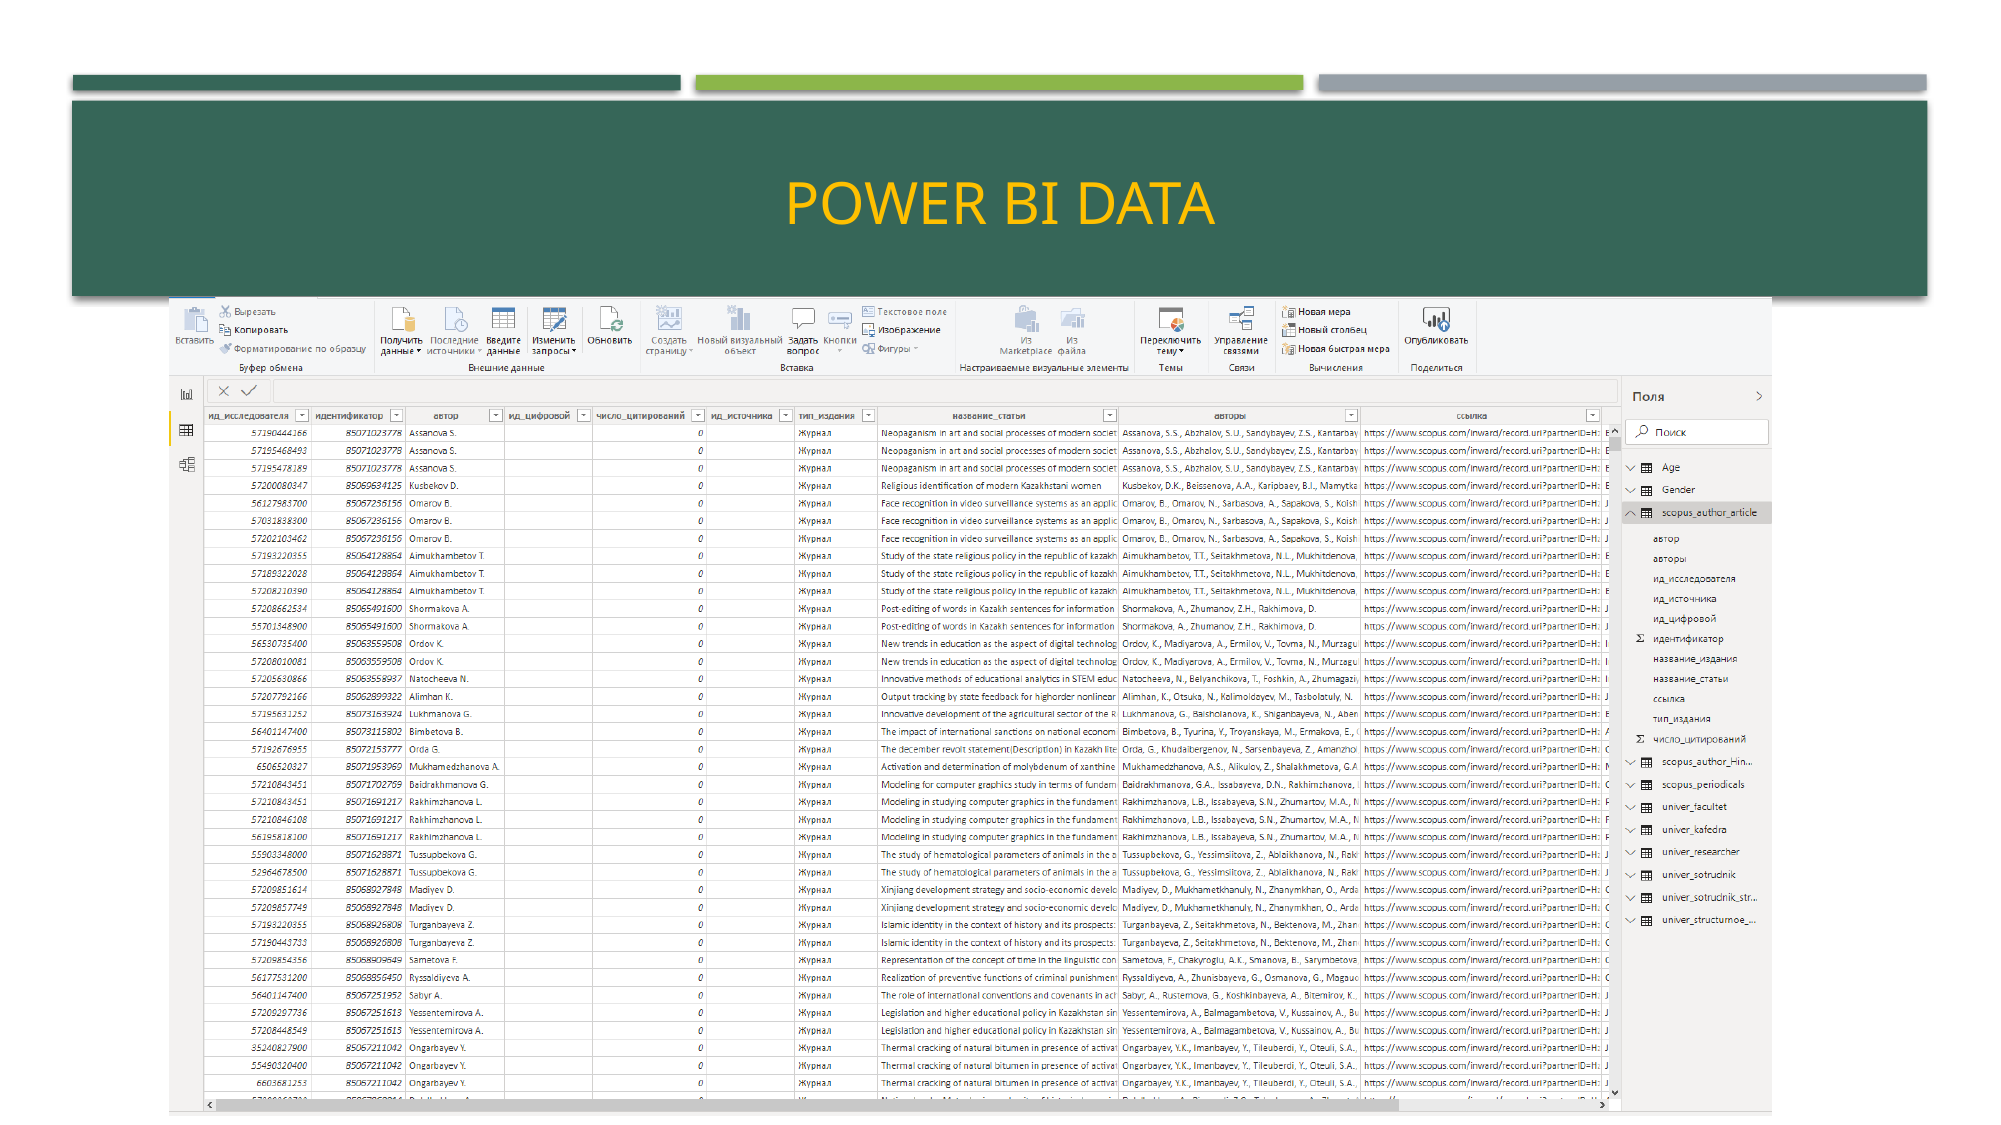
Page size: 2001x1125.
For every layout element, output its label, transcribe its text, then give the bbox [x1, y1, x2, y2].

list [168, 297, 1773, 1116]
title Power bi data [169, 147, 1831, 244]
